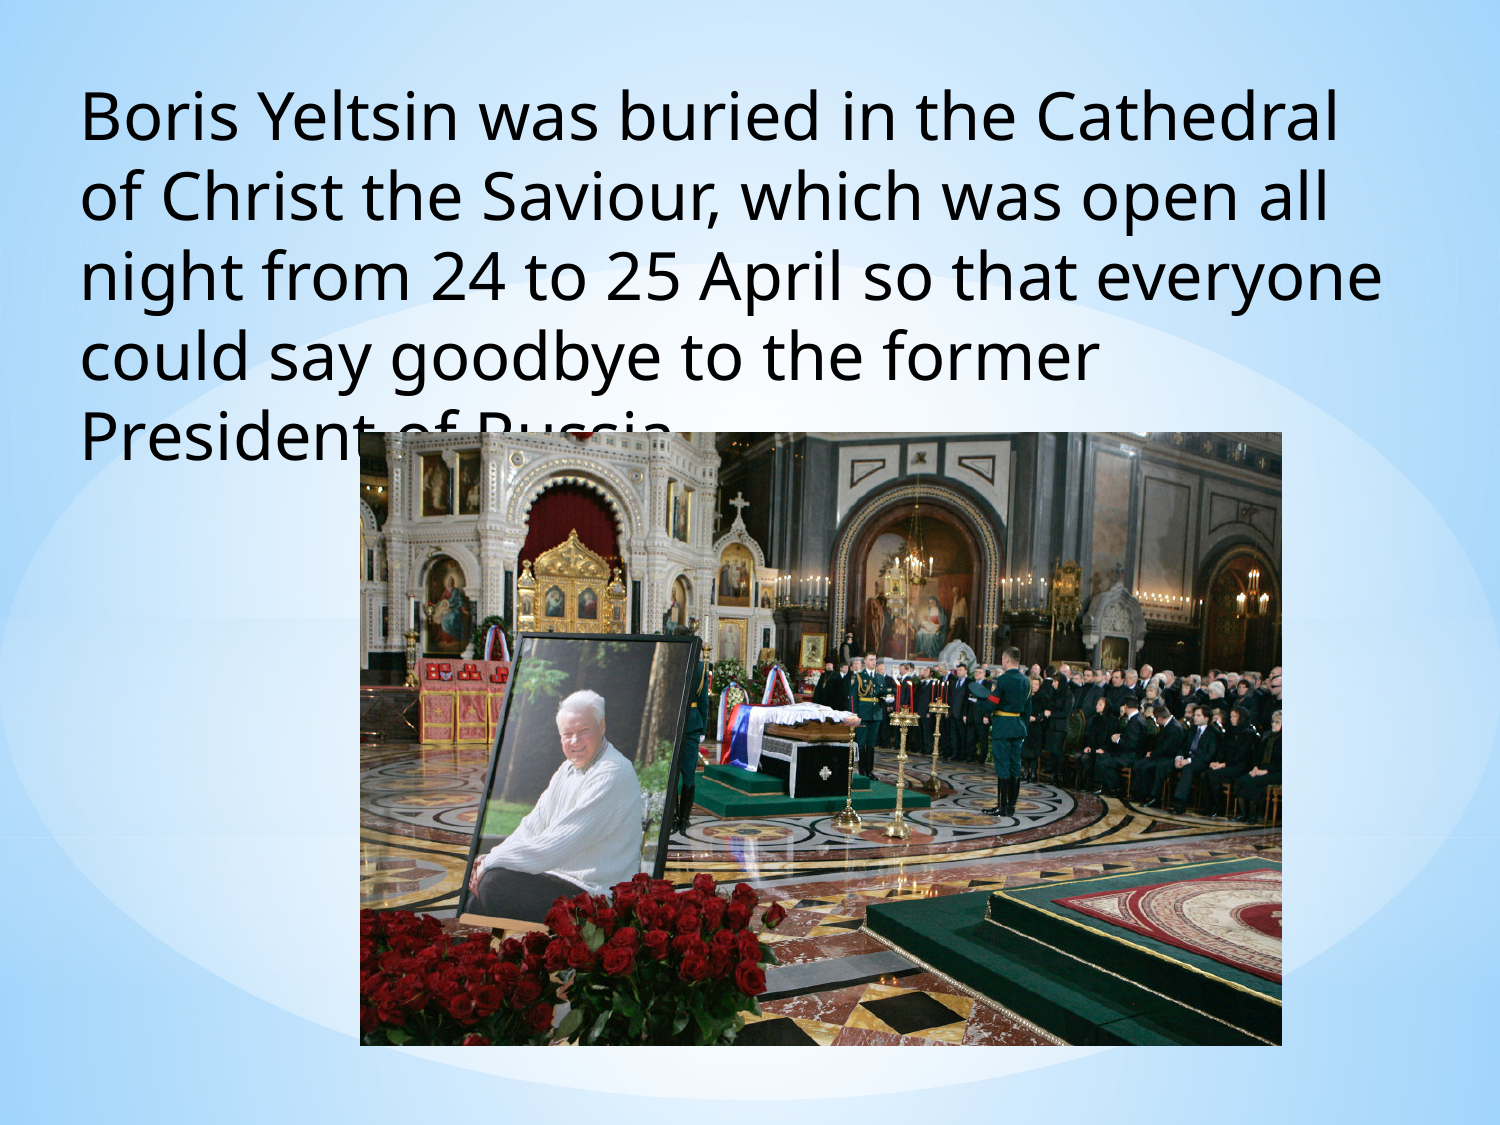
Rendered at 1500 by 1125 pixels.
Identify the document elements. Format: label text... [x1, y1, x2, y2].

picture [359, 432, 1282, 1046]
text_box Boris Yeltsin was buried in the Cathedral of Christ the Saviour, which was open all night from 24 to 25 April so that everyone could say goodbye to the former President of Russia. [64, 66, 1424, 481]
